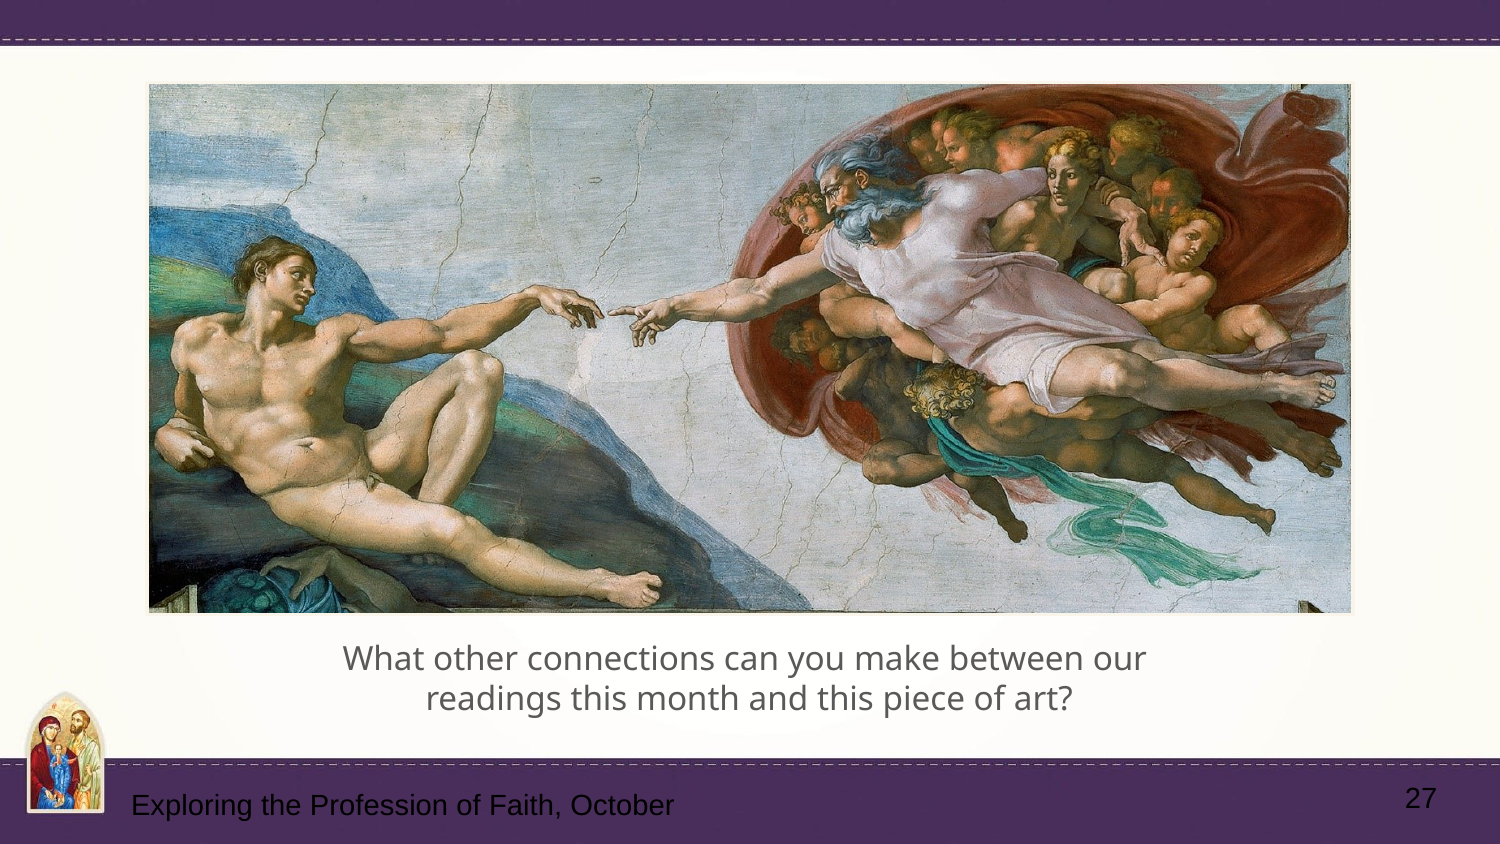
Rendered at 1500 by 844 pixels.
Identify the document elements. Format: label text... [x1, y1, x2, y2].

text_box What other connections can you make between our readings this month and this piece of art? [184, 622, 1316, 703]
slide_number ‹#› [1389, 764, 1480, 830]
picture [0, 0, 1500, 844]
slide_number Exploring the Profession of Faith, October [116, 771, 771, 837]
